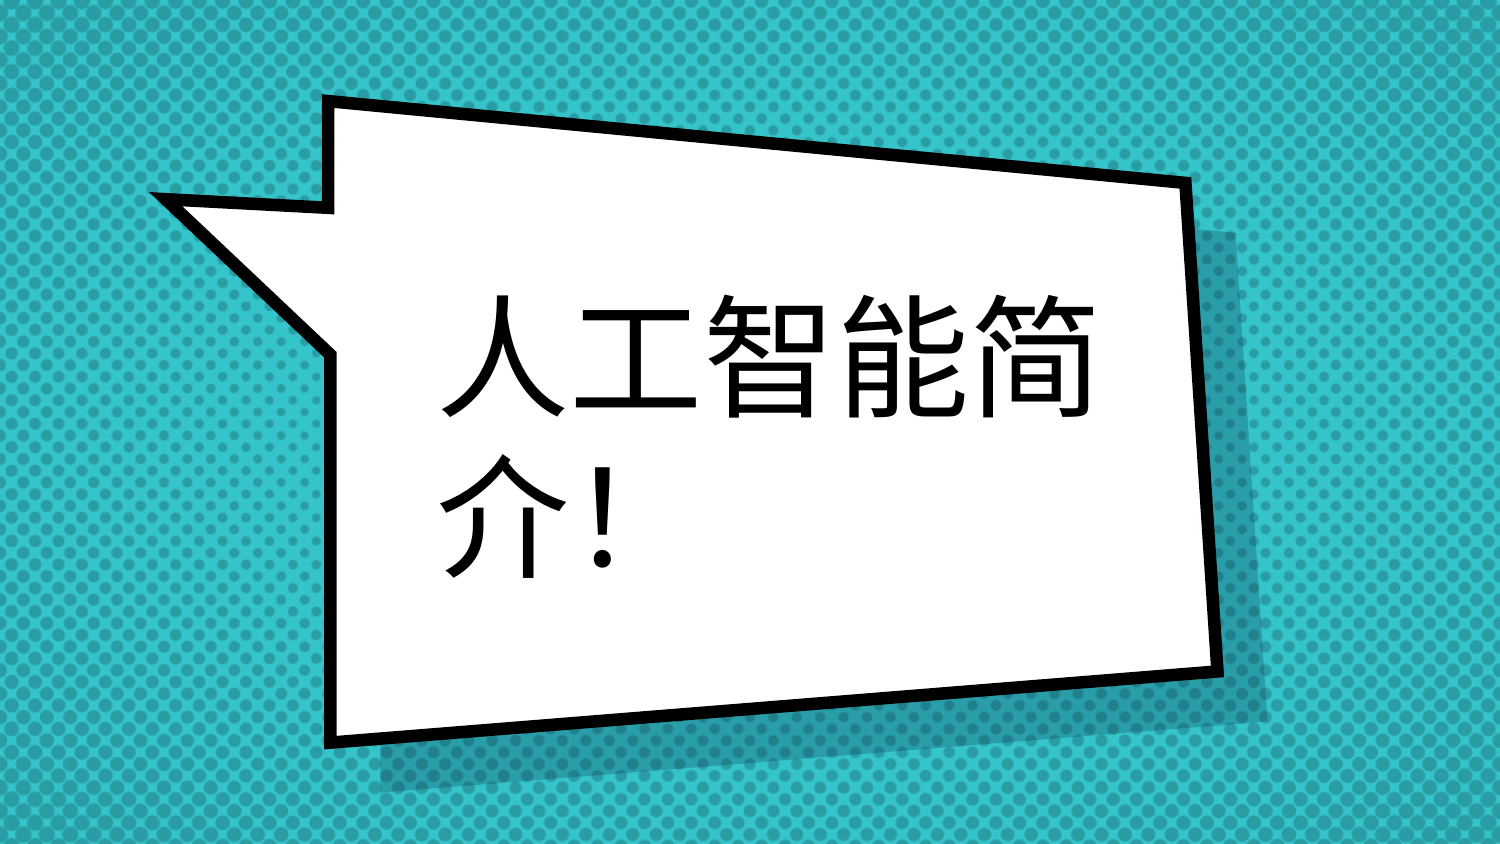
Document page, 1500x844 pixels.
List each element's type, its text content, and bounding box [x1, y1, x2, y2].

title 人工智能简介！ [421, 339, 1123, 530]
